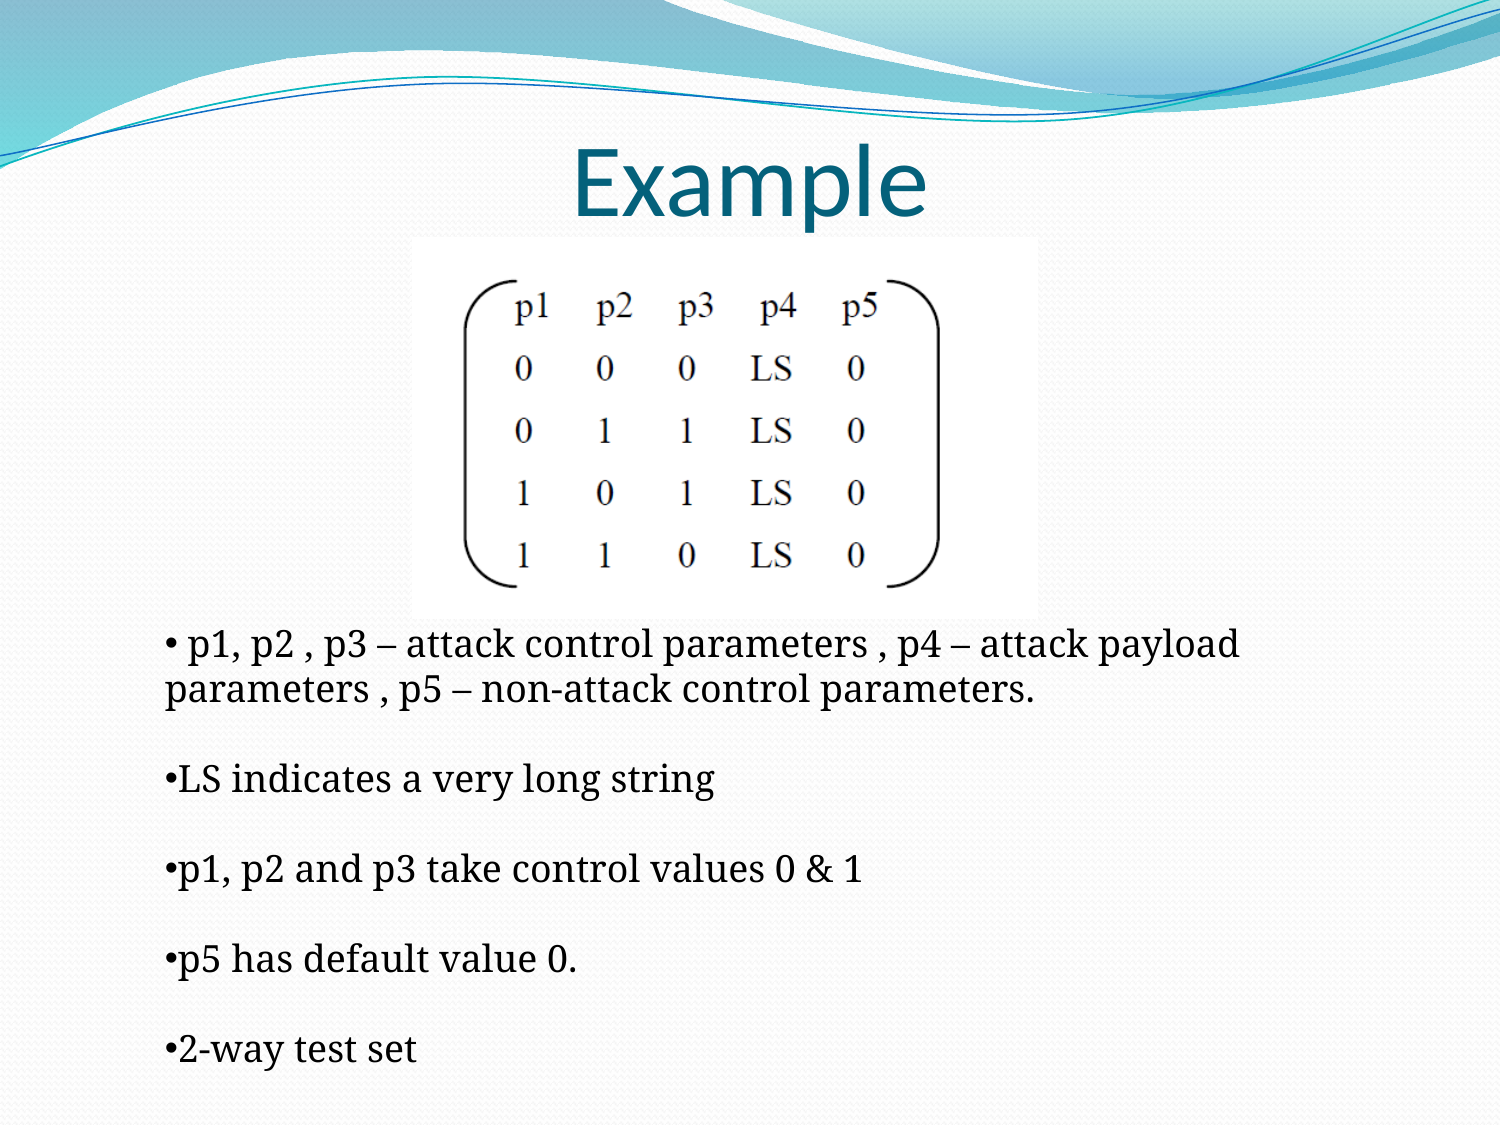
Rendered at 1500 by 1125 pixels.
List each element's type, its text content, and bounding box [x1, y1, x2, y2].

title Example [75, 50, 1425, 238]
text_box p1, p2 , p3 – attack control parameters , p4 – attack payload parameters , p5 – non-attack control parameters. LS indicates a very long string p1, p2 and p3 take control values 0 & 1 p5 has default value 0. 2-way test set [150, 612, 1400, 1078]
picture [412, 237, 1038, 619]
